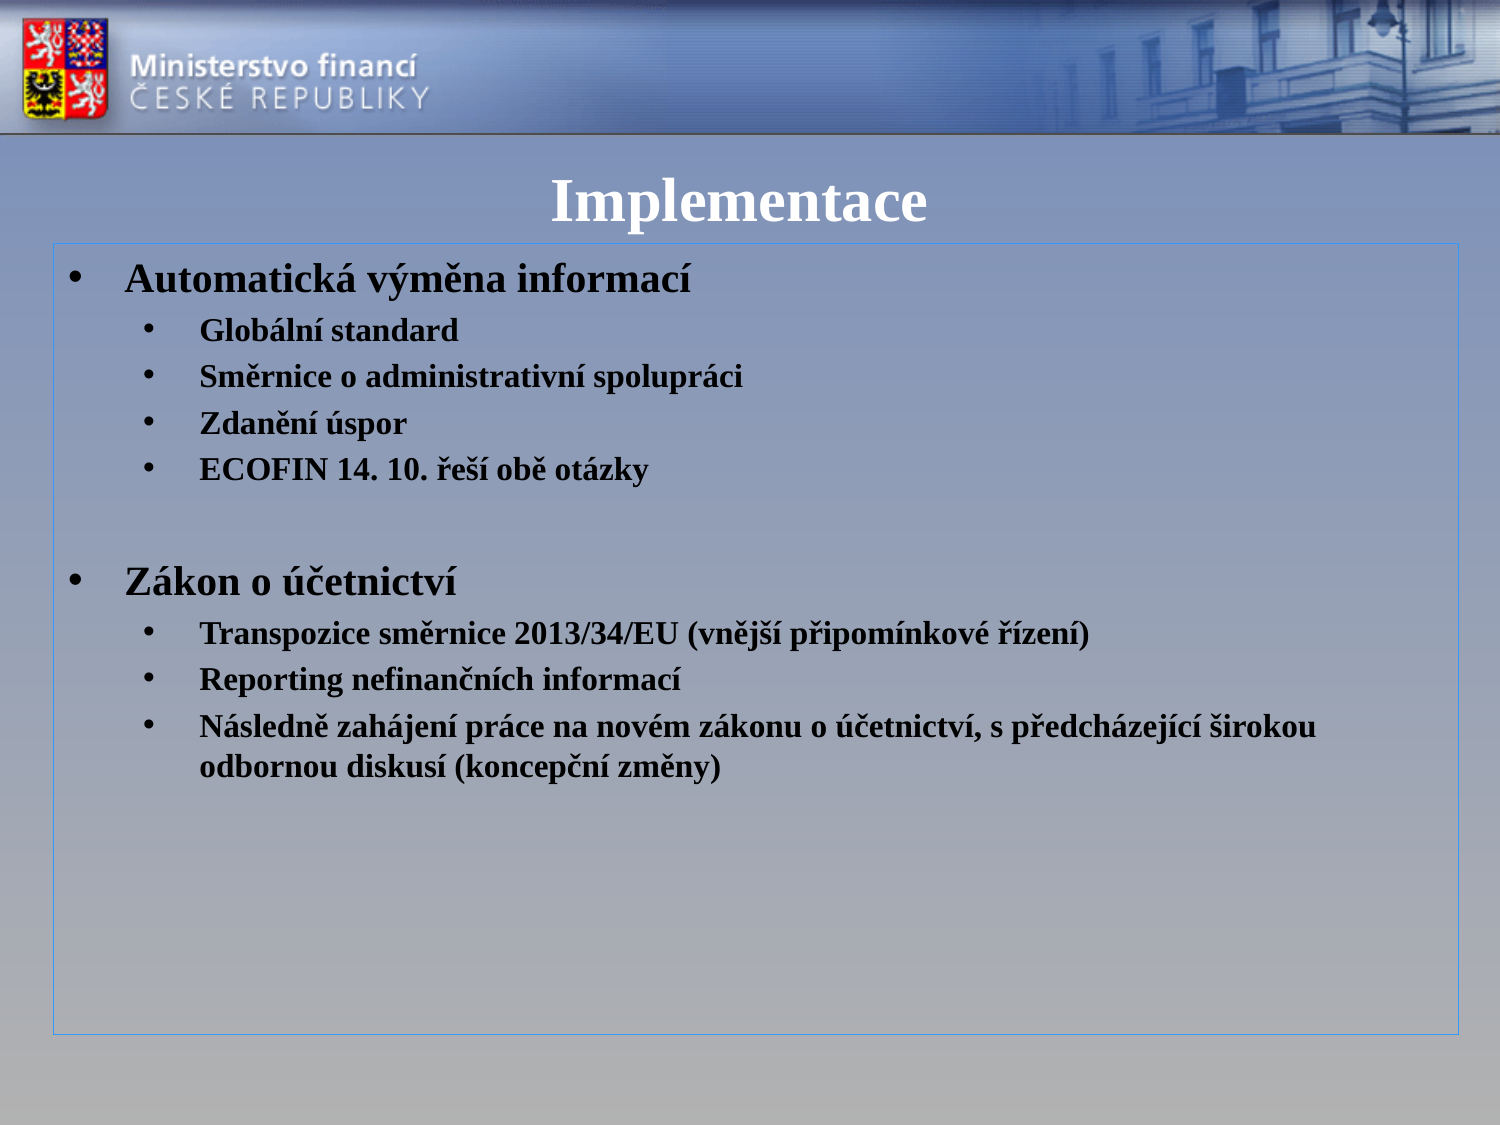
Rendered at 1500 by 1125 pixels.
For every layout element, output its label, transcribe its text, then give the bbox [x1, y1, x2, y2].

picture [0, 0, 1500, 133]
title Implementace [41, 137, 1439, 256]
list Automatická výměna informací Globální standard Směrnice o administrativní spolupráci Zdanění úspor ECOFIN 14. 10. řeší obě otázky Zákon o účetnictví Transpozice směrnice 2013/34/EU (vnější připomínkové řízení) Reporting nefinančních informací Následně zahájení práce na novém zákonu o účetnictví, s předcházející širokou odbornou diskusí (koncepční změny) [53, 243, 1459, 1035]
